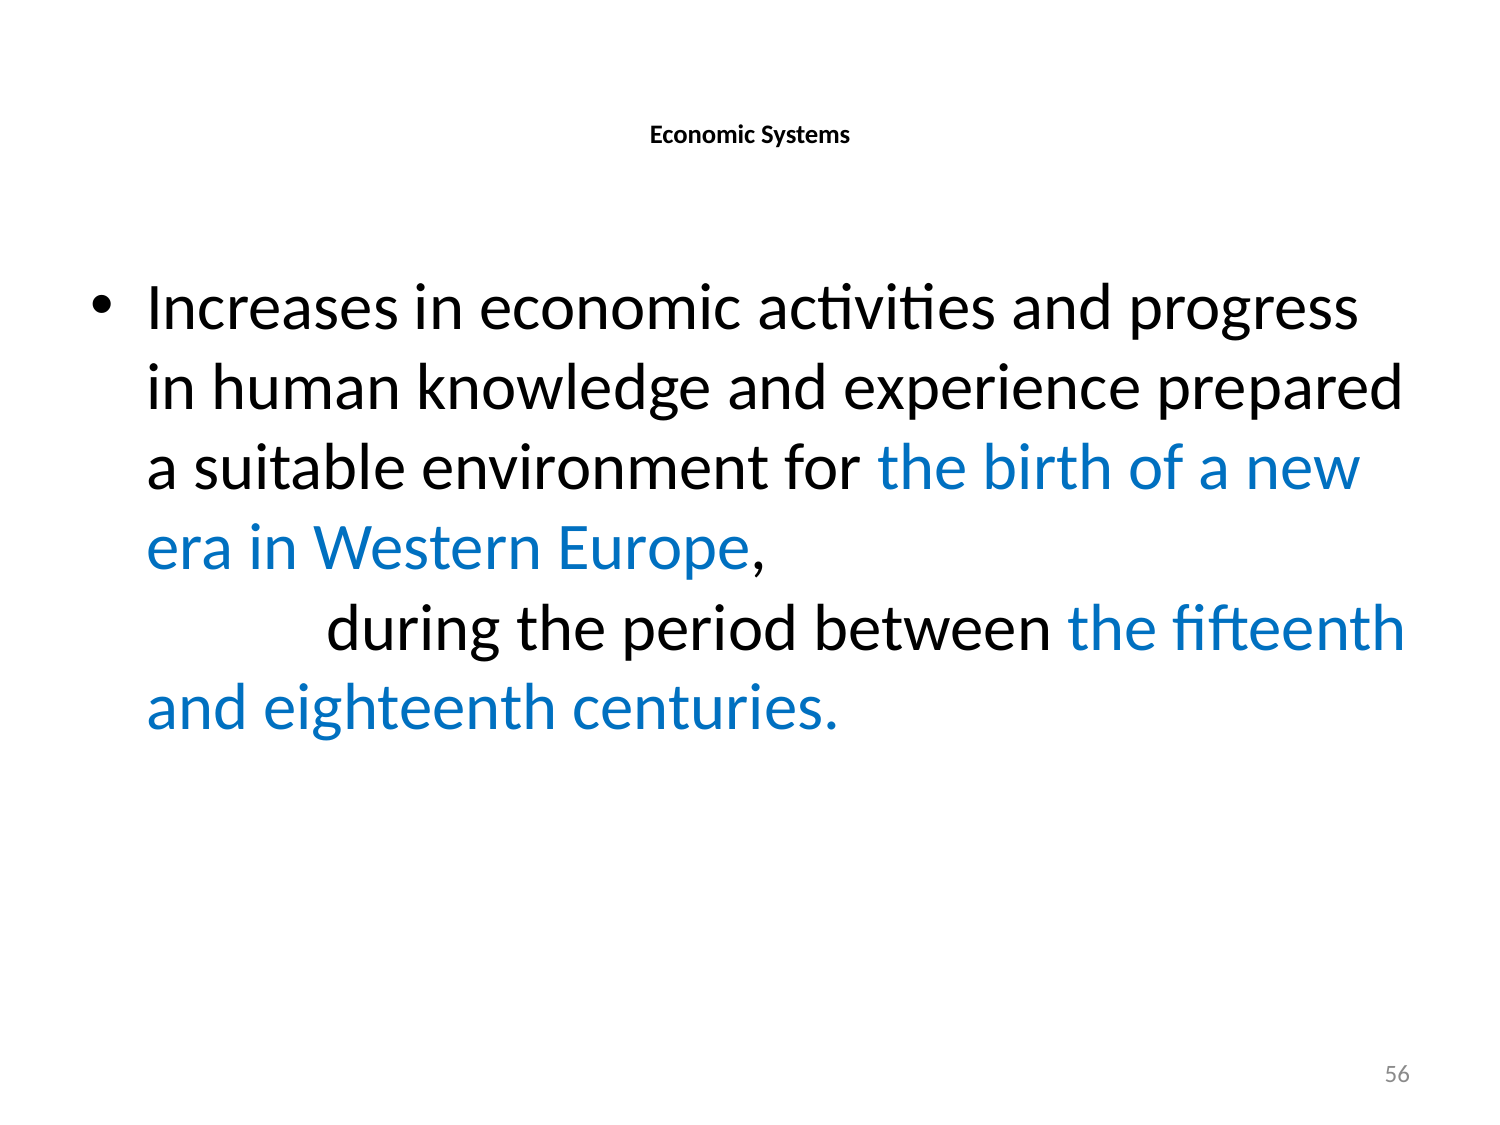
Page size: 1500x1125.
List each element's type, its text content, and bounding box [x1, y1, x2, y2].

slide_number 56 [1074, 1042, 1425, 1103]
list Increases in economic activities and progress in human knowledge and experience prepared a suitable environment for the birth of a new era in Western Europe, during the period between the fifteenth and eighteenth centuries. [75, 255, 1425, 1125]
title Economic Systems [75, 45, 1425, 220]
